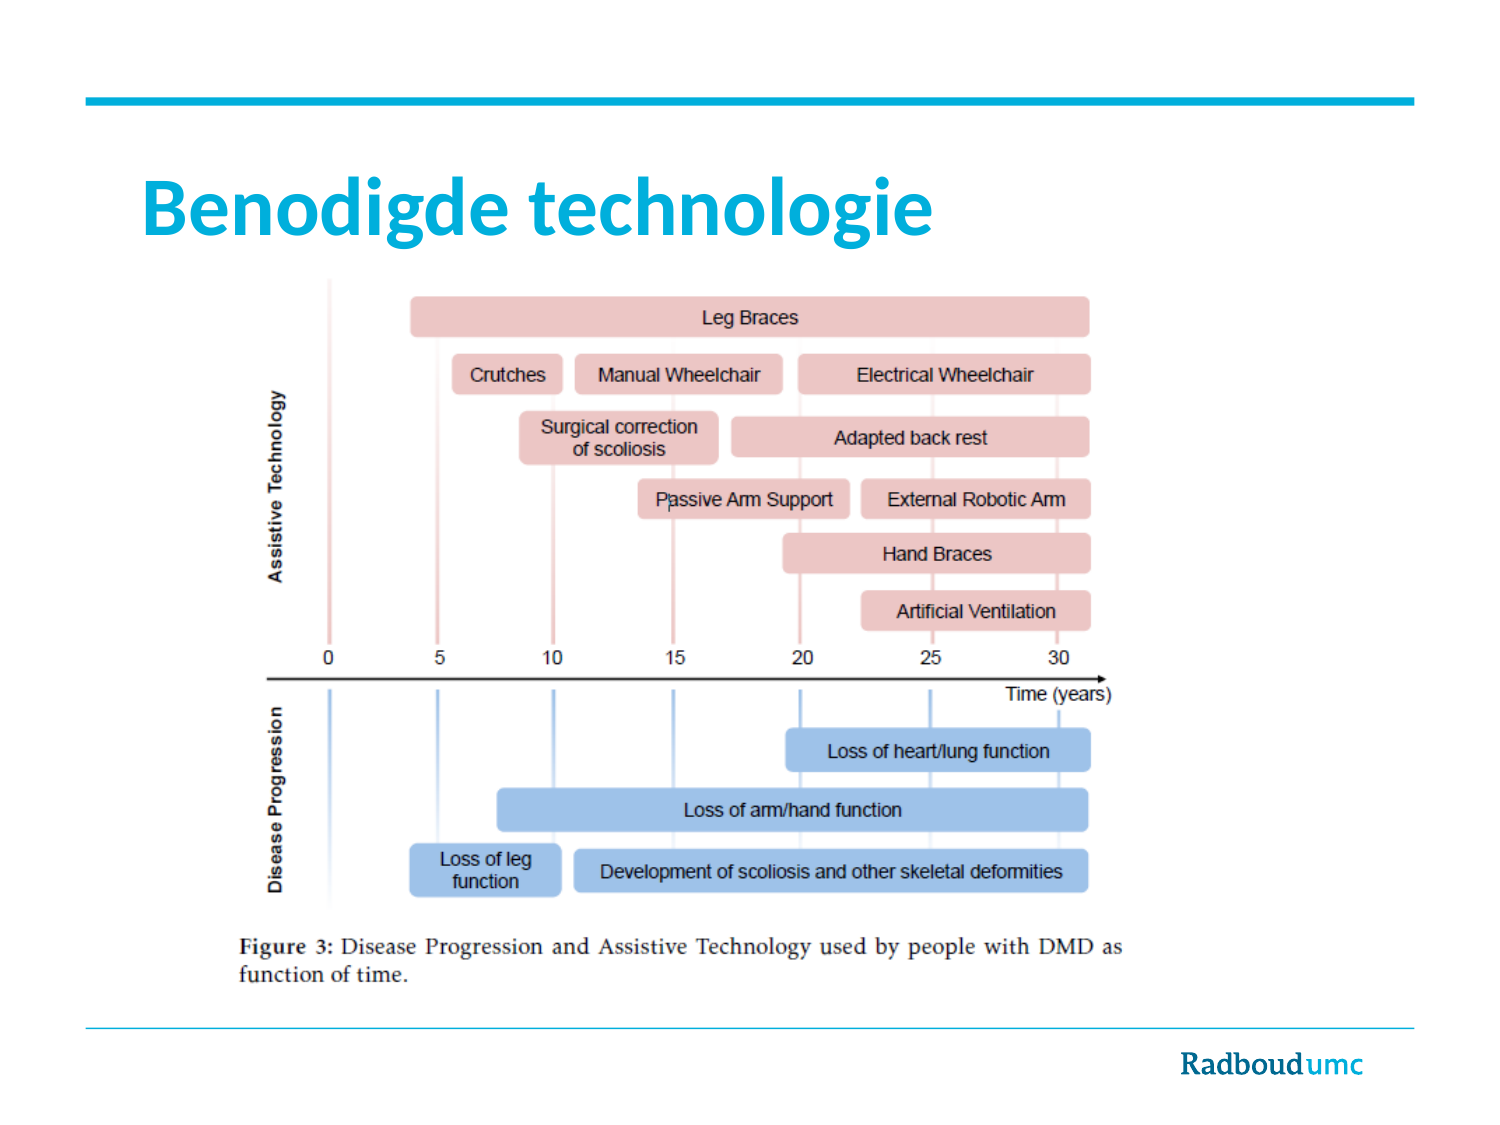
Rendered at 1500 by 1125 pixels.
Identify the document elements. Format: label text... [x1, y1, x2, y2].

title Benodigde technologie [141, 164, 1471, 253]
picture [218, 278, 1129, 1005]
